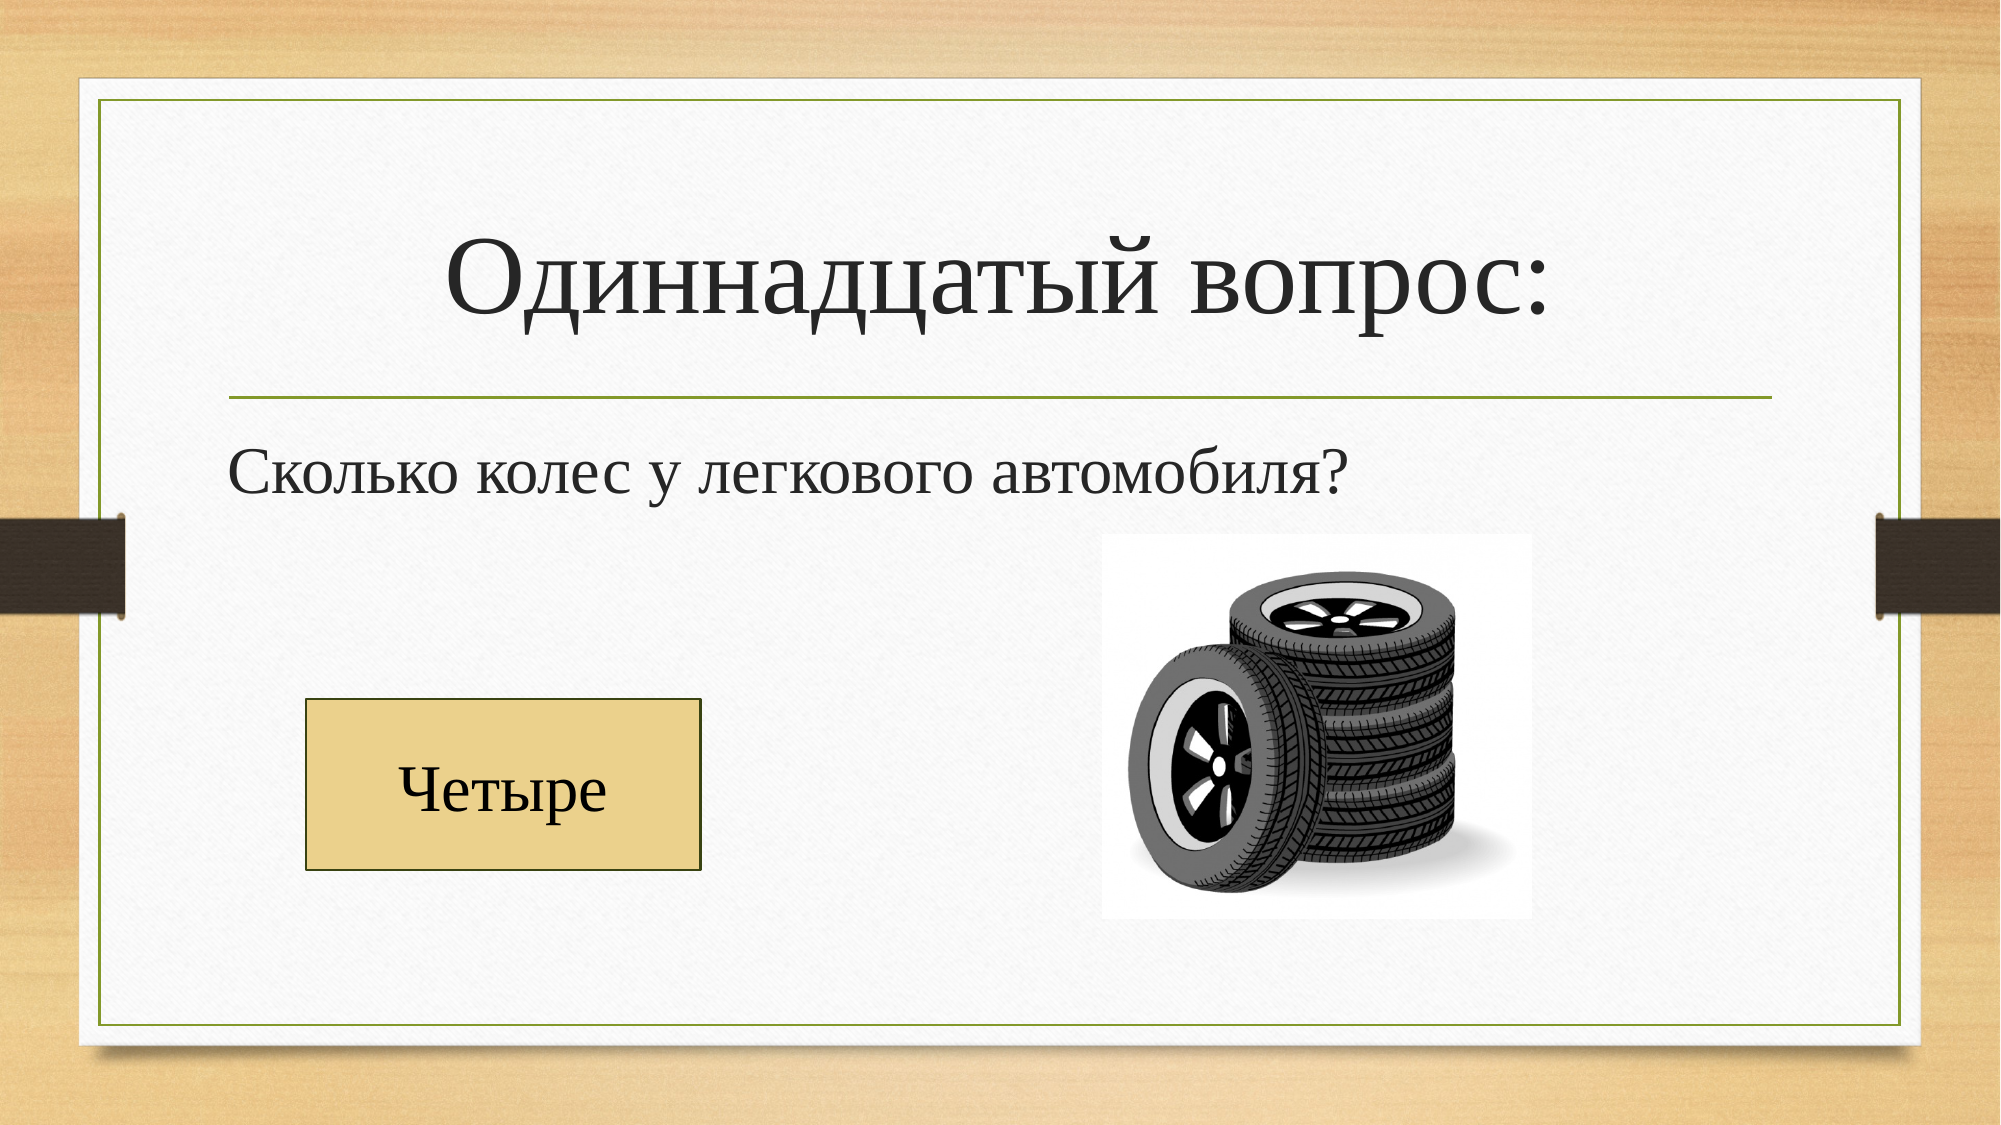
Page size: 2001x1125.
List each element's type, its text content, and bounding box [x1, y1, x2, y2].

list Сколько колес у легкового автомобиля? [212, 419, 1788, 964]
text_box Четыре [305, 698, 702, 871]
title Одиннадцатый вопрос: [212, 161, 1788, 375]
picture [0, 0, 2001, 1125]
